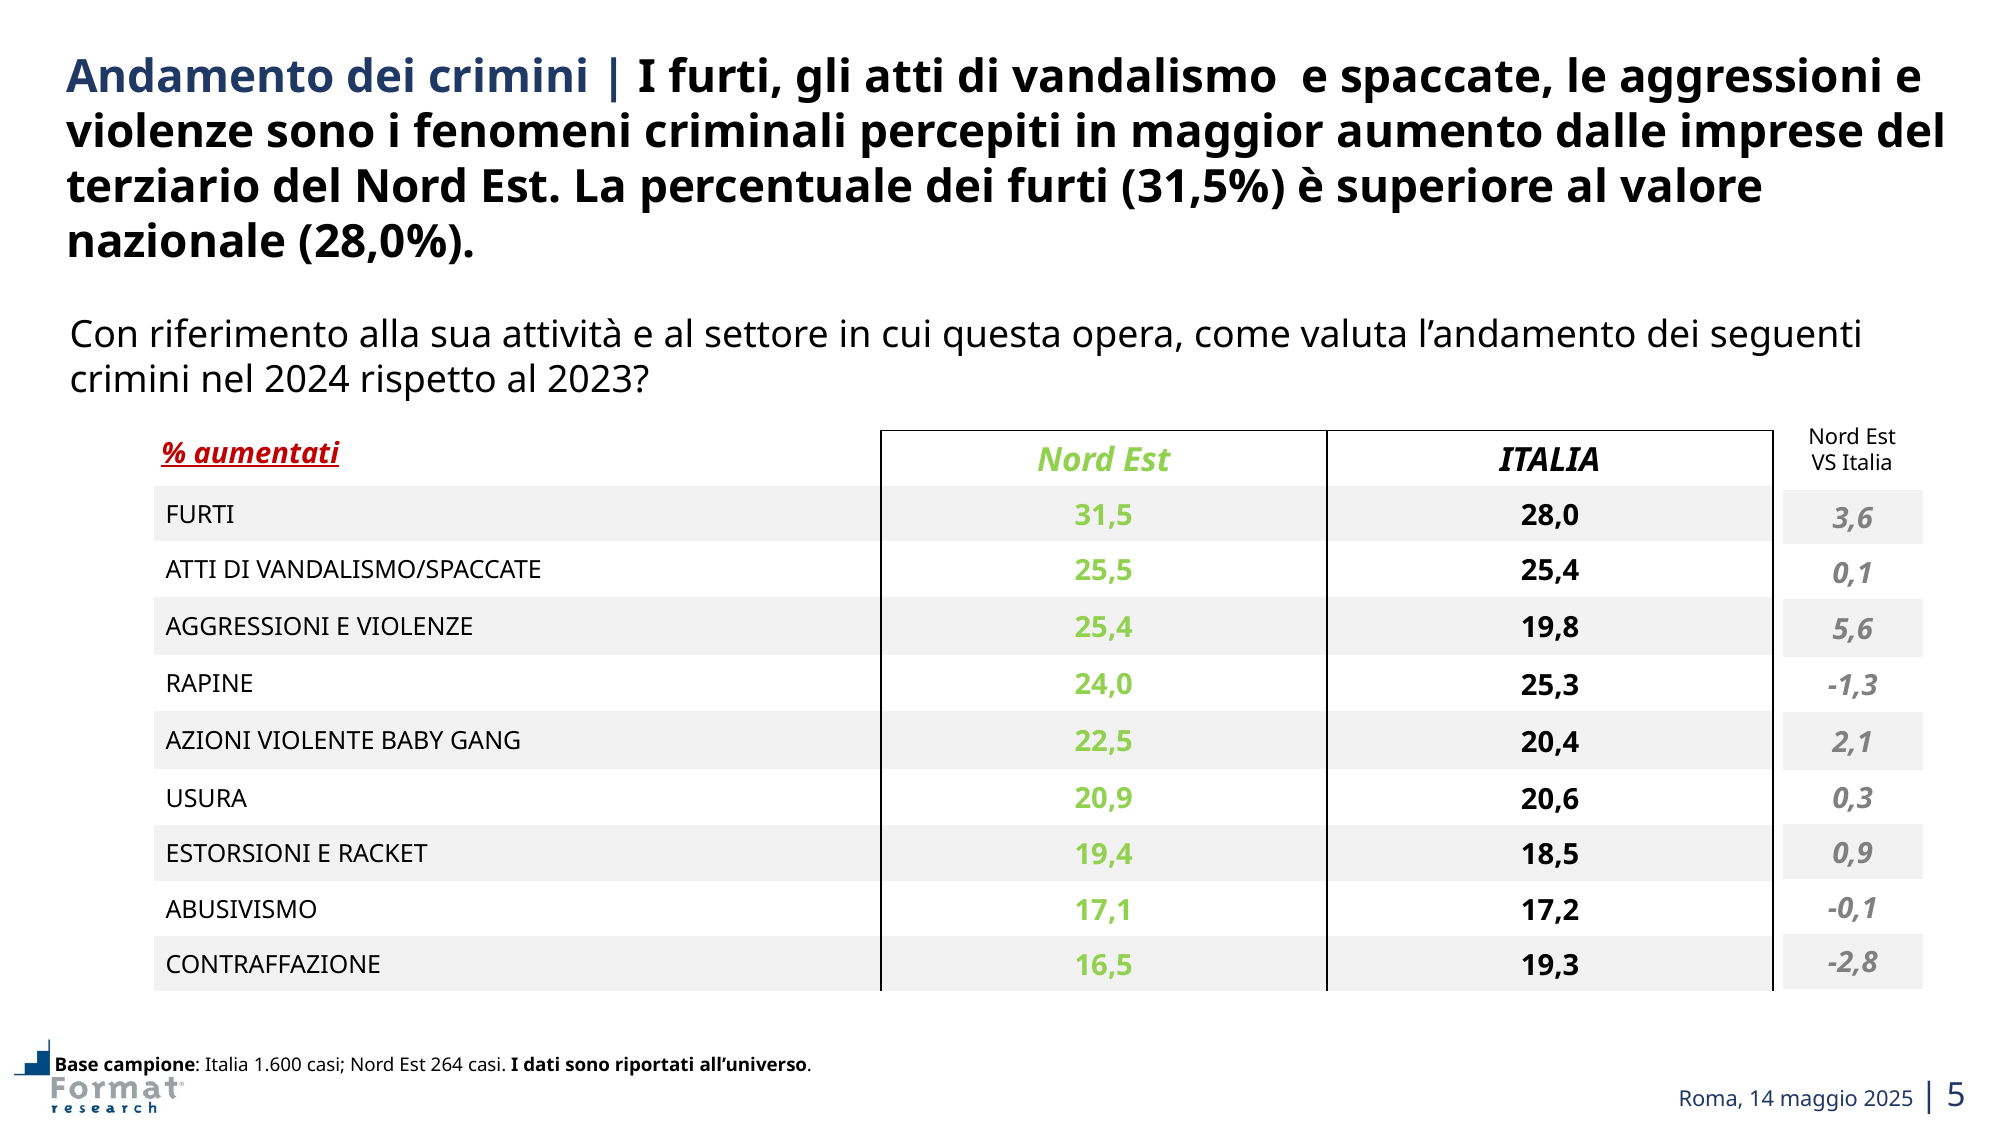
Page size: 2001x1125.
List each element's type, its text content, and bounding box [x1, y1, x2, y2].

table_cell 20,9 [882, 769, 1326, 825]
table_cell 0,1 [1783, 544, 1923, 599]
table_cell 25,3 [1328, 655, 1772, 711]
table_cell 19,3 [1328, 936, 1772, 991]
table_cell AGGRESSIONI E VIOLENZE [154, 597, 880, 655]
table_cell RAPINE [154, 655, 880, 711]
table_cell 17,1 [882, 881, 1326, 936]
table_cell 17,2 [1328, 881, 1772, 936]
table_cell 2,1 [1783, 712, 1923, 770]
table_cell 25,4 [882, 597, 1326, 655]
table_header [154, 431, 880, 486]
table_cell USURA [154, 769, 880, 825]
table_cell 24,0 [882, 655, 1326, 711]
table_cell 0,3 [1783, 770, 1923, 824]
text_box Andamento dei crimini | I furti, gli atti di vandalismo e spaccate, le aggressioni e violenze sono i fenomeni criminali percepiti in maggior aumento dalle imprese del terziario del Nord Est. La percentuale dei furti (31,5%) è superiore al valore nazionale (28,0%). [54, 40, 1993, 273]
table_cell 19,4 [882, 825, 1326, 881]
table_header 3,6 [1783, 490, 1923, 544]
table_cell ESTORSIONI E RACKET [154, 825, 880, 881]
table_cell 28,0 [1328, 486, 1772, 541]
text_box Base campione: Italia 1.600 casi; Nord Est 264 casi. I dati sono riportati all’universo. [39, 1043, 1922, 1083]
table_cell AZIONI VIOLENTE BABY GANG [154, 711, 880, 769]
table_header ITALIA [1328, 431, 1772, 486]
table_cell 19,8 [1328, 597, 1772, 655]
table_cell ATTI DI VANDALISMO/SPACCATE [154, 541, 880, 597]
table_cell 31,5 [882, 486, 1326, 541]
table_cell -1,3 [1783, 657, 1923, 712]
text_box % aumentati [146, 426, 368, 477]
table_cell -0,1 [1783, 879, 1923, 934]
table_header Nord Est [882, 431, 1326, 486]
table_cell 22,5 [882, 711, 1326, 769]
table_cell ABUSIVISMO [154, 881, 880, 936]
table_cell 5,6 [1783, 599, 1923, 657]
table_cell 16,5 [882, 936, 1326, 991]
picture [3, 1030, 194, 1121]
table_cell 20,6 [1328, 769, 1772, 825]
text_box Con riferimento alla sua attività e al settore in cui questa opera, come valuta l’andamento dei seguenti crimini nel 2024 rispetto al 2023? [54, 302, 1956, 408]
table_cell 25,5 [882, 541, 1326, 597]
table_cell 18,5 [1328, 825, 1772, 881]
table_cell CONTRAFFAZIONE [154, 936, 880, 991]
table_cell 20,4 [1328, 711, 1772, 769]
table_cell -2,8 [1783, 934, 1923, 989]
table_cell FURTI [154, 486, 880, 541]
table_cell 0,9 [1783, 824, 1923, 879]
table_cell 25,4 [1328, 541, 1772, 597]
text_box Nord Est VS Italia [1758, 415, 1946, 483]
